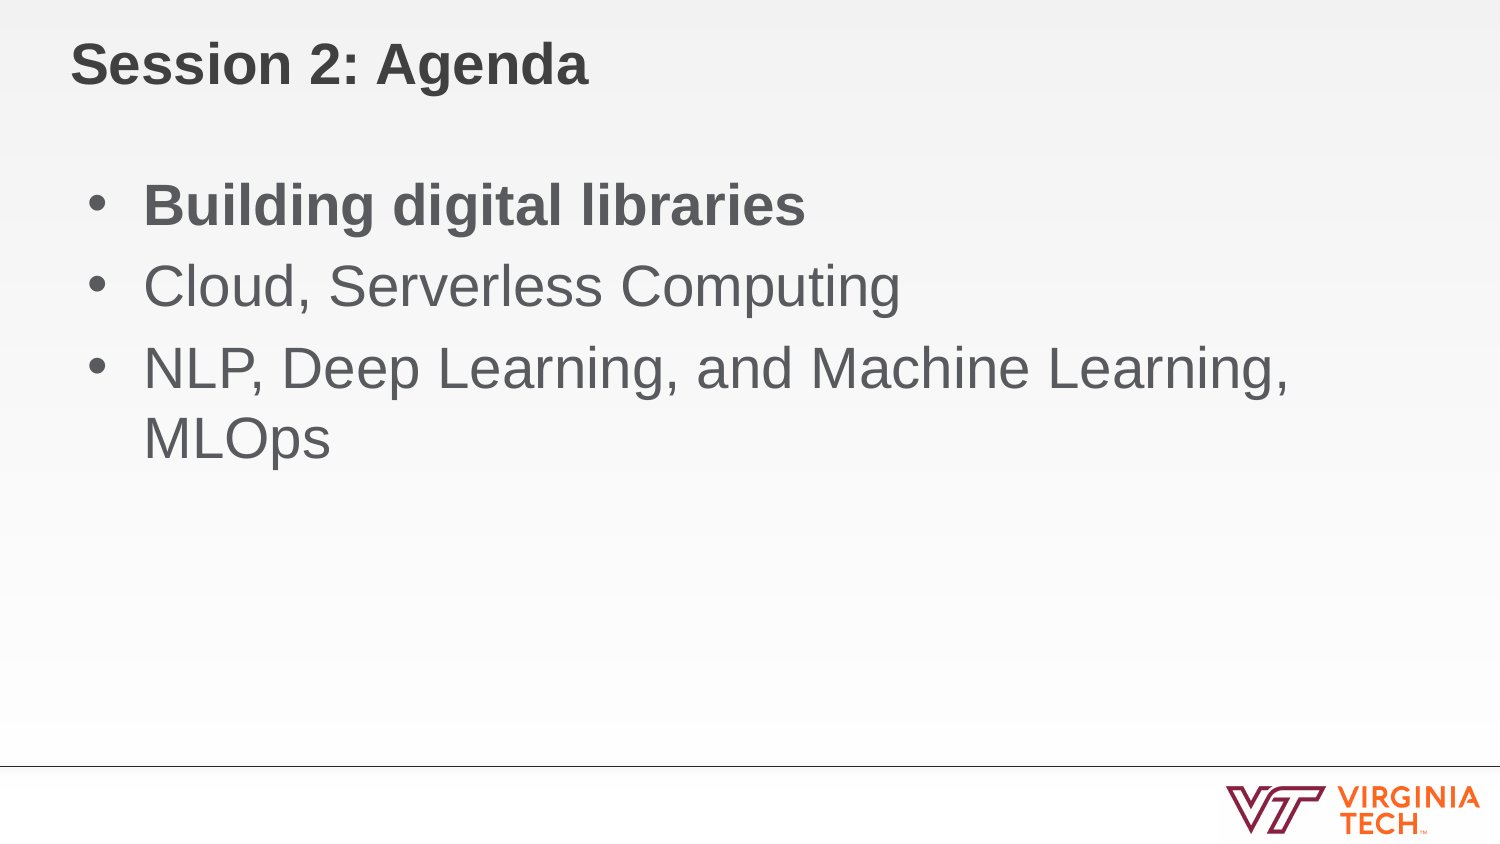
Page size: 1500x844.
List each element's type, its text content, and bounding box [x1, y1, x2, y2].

title Session 2: Agenda [55, 18, 1402, 160]
list Building digital libraries Cloud, Serverless Computing NLP, Deep Learning, and Machine Learning, MLOps [72, 159, 1419, 754]
picture [1220, 777, 1487, 844]
